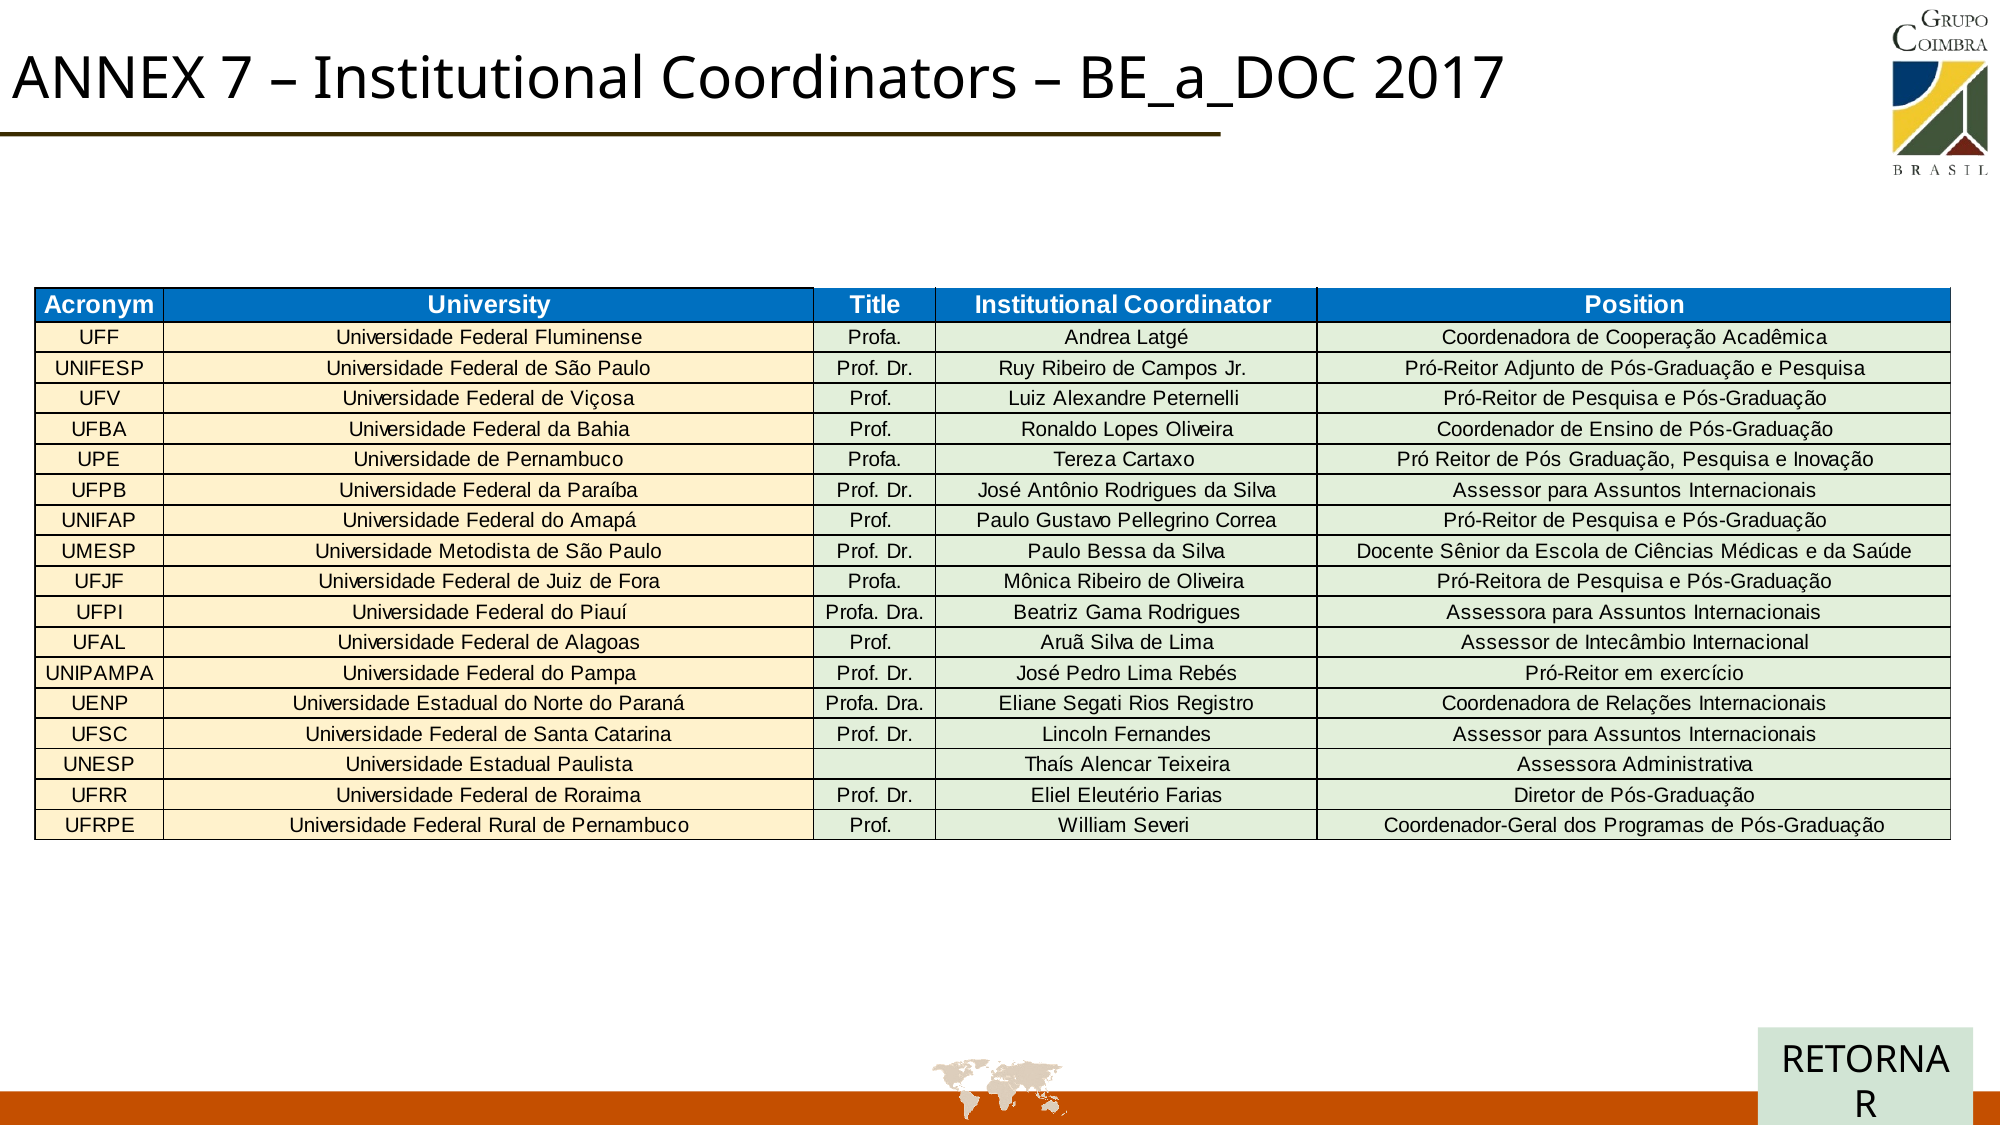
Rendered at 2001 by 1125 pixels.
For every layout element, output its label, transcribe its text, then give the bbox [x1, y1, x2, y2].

picture [1888, 6, 1992, 178]
picture [925, 1057, 1075, 1122]
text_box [33, 287, 1953, 842]
text_box RETORNAR [1757, 1027, 1974, 1125]
title ANNEX 7 – Institutional Coordinators – BE_a_DOC 2017 [0, 22, 1723, 138]
